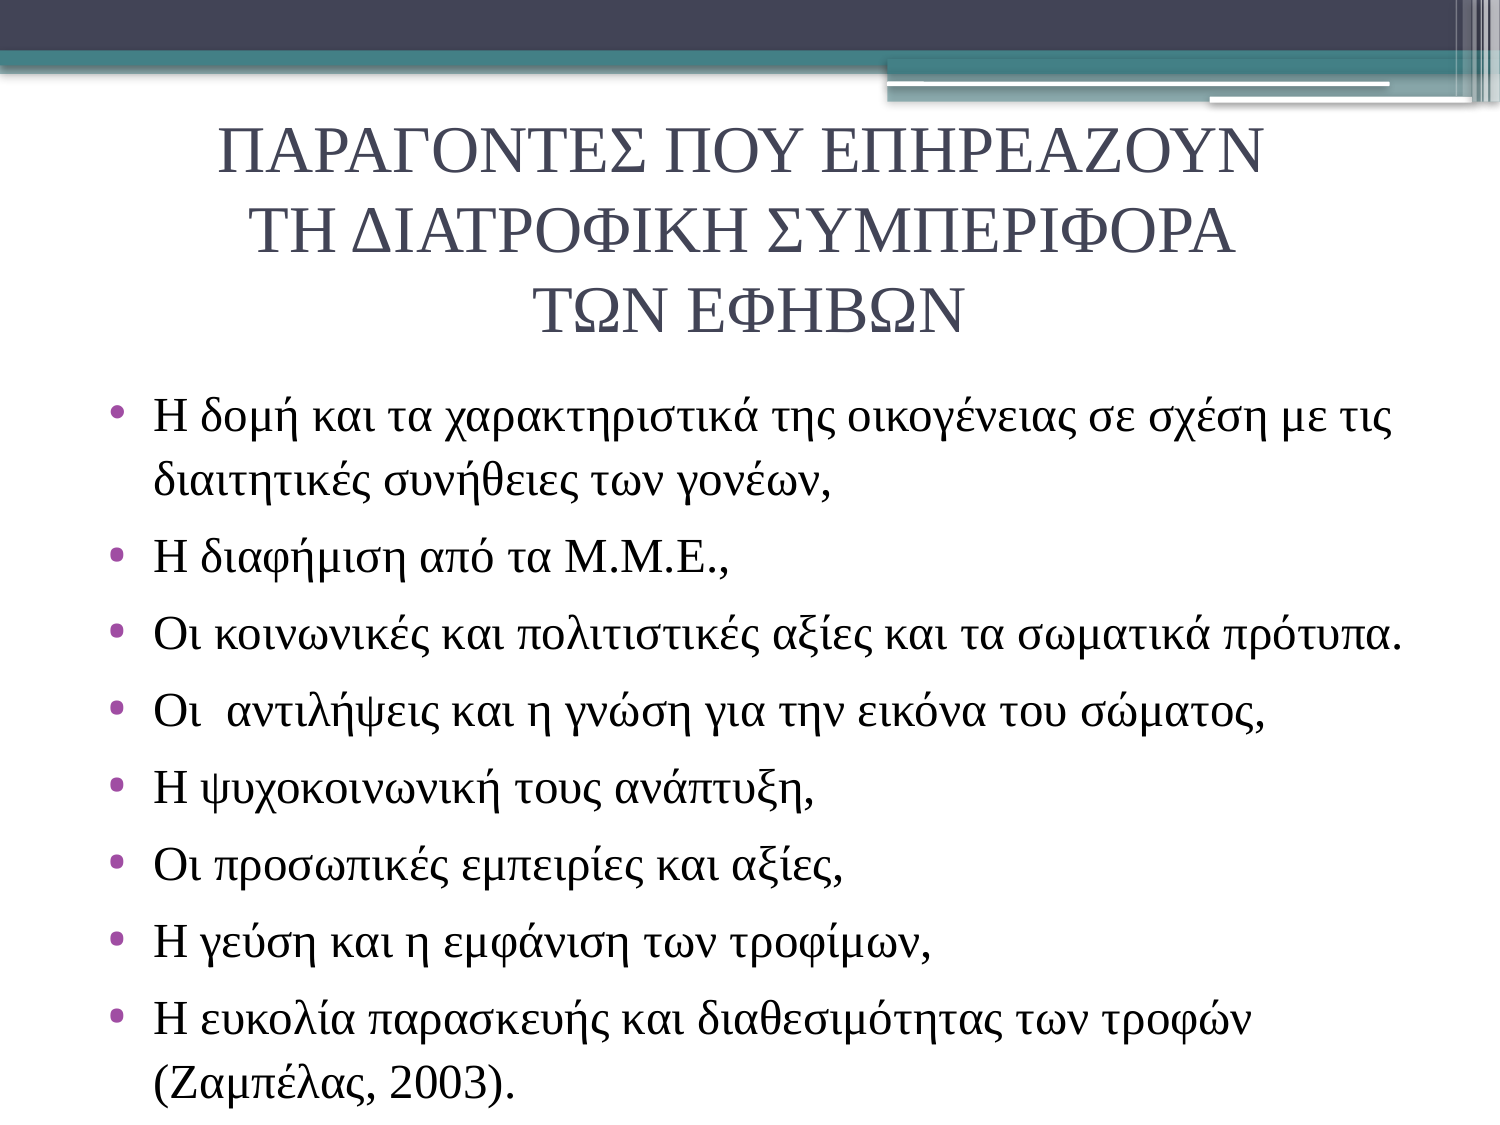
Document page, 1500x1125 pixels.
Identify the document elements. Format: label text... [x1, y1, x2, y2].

title ΠΑΡΑΓΟΝΤΕΣ ΠΟΥ ΕΠΗΡΕΑΖΟΥΝ ΤΗ ΔΙΑΤΡΟΦΙΚΗ ΣΥΜΠΕΡΙΦΟΡΑ ΤΩΝ ΕΦΗΒΩΝ [75, 90, 1425, 363]
list Η δομή και τα χαρακτηριστικά της οικογένειας σε σχέση με τις διαιτητικές συνήθειες των γονέων, Η διαφήμιση από τα Μ.Μ.Ε., Οι κοινωνικές και πολιτιστικές αξίες και τα σωματικά πρότυπα. Οι αντιλήψεις και η γνώση για την εικόνα του σώματος, Η ψυχοκοινωνική τους ανάπτυξη, Οι προσωπικές εμπειρίες και αξίες, Η γεύση και η εμφάνιση των τροφίμων, Η ευκολία παρασκευής και διαθεσιμότητας των τροφών (Ζαμπέλας, 2003). [75, 368, 1425, 1125]
